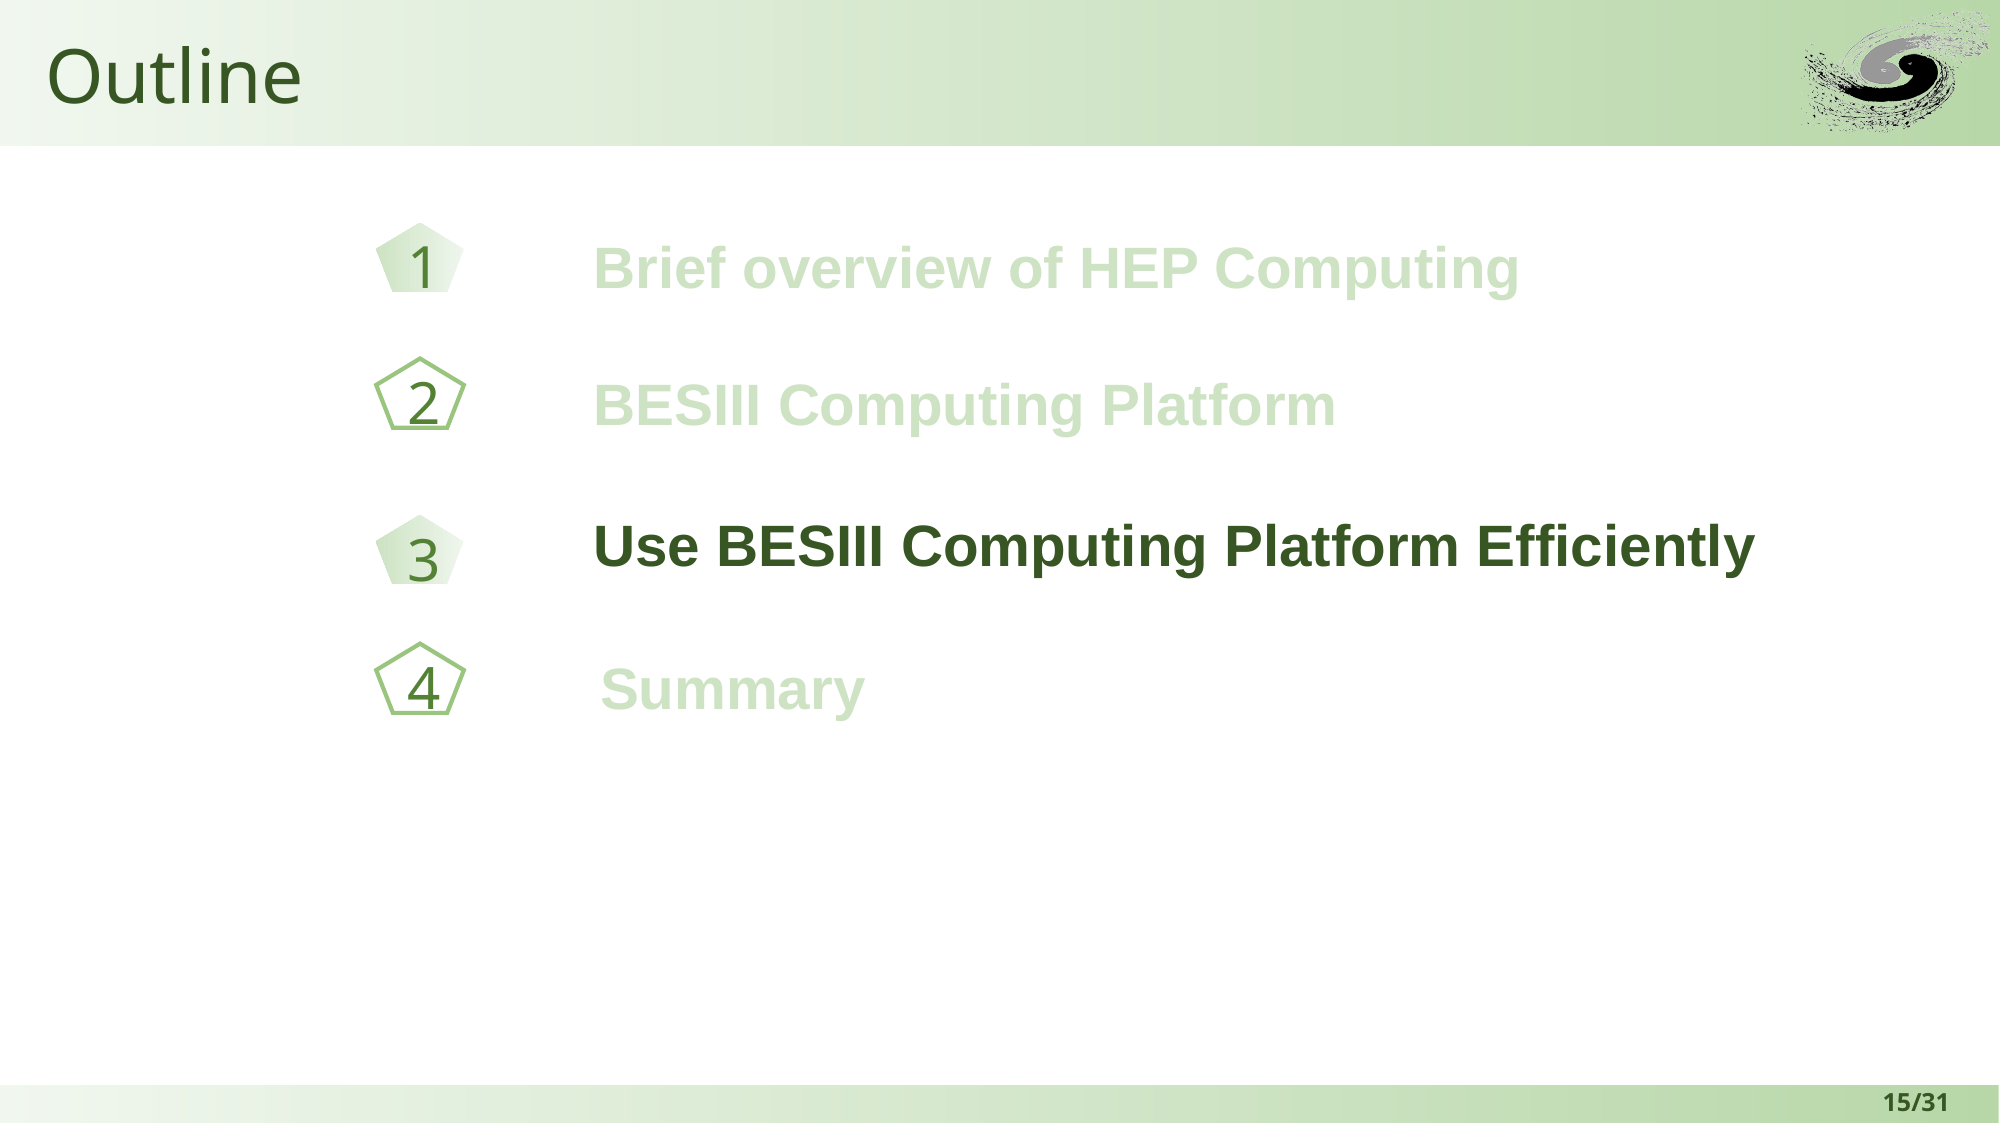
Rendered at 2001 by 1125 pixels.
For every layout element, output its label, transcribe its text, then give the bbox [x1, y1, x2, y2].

picture [1801, 0, 1990, 166]
text_box Summary [585, 643, 1724, 770]
title Outline [30, 30, 1970, 128]
text_box Brief overview of HEP Computing [578, 223, 1883, 350]
text_box 4 [374, 642, 466, 714]
text_box 1 [374, 221, 466, 293]
text_box Use BESIII Computing Platform Efficiently [578, 500, 1958, 627]
text_box 3 [374, 513, 465, 586]
text_box 2 [374, 357, 466, 429]
slide_number 15/31 [1464, 1073, 1965, 1125]
text_box BESIII Computing Platform [578, 359, 1993, 486]
